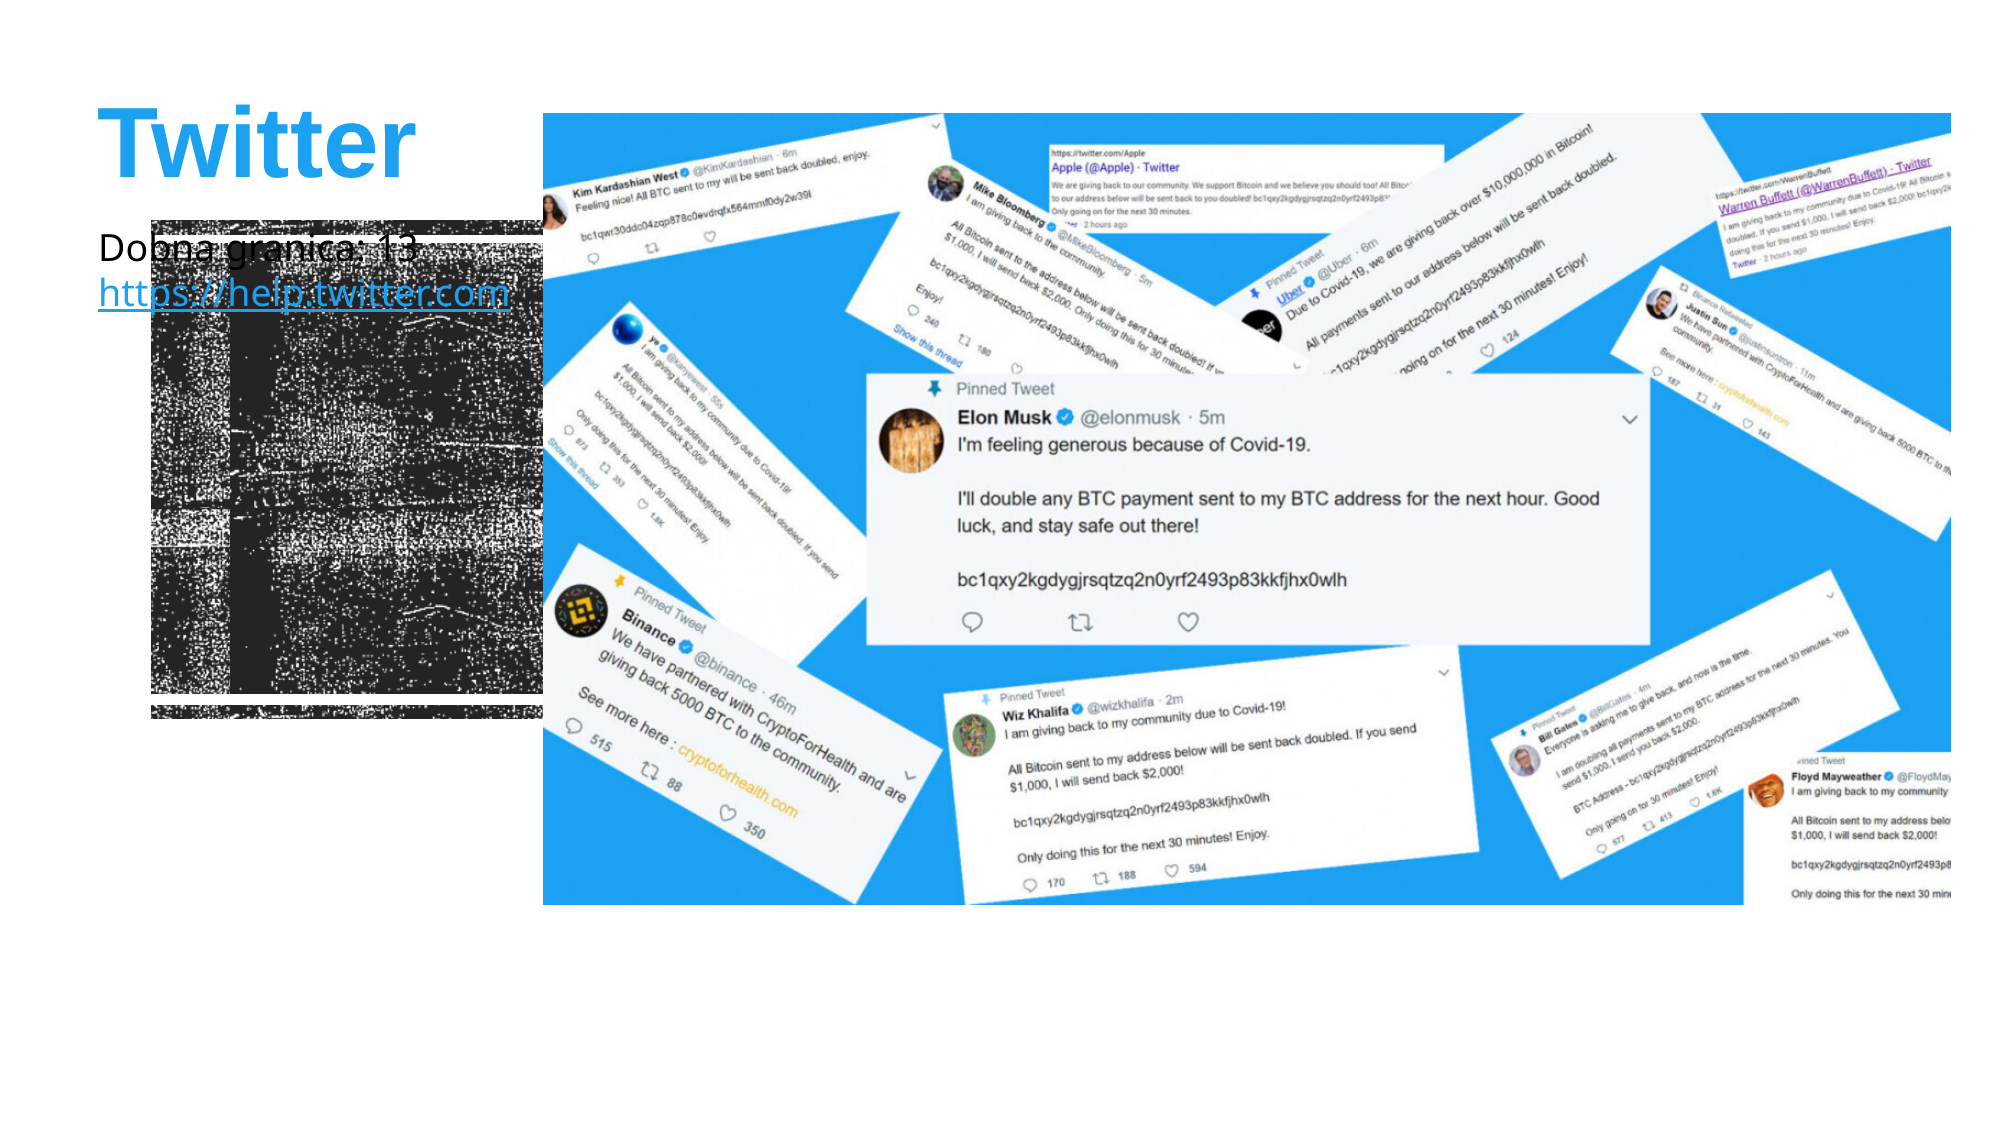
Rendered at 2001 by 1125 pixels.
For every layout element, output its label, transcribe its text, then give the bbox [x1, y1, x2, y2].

text_box Twitter [90, 73, 1910, 204]
text_box Dobna granica: 13 https://help.twitter.com [90, 220, 543, 414]
picture [543, 113, 1951, 905]
